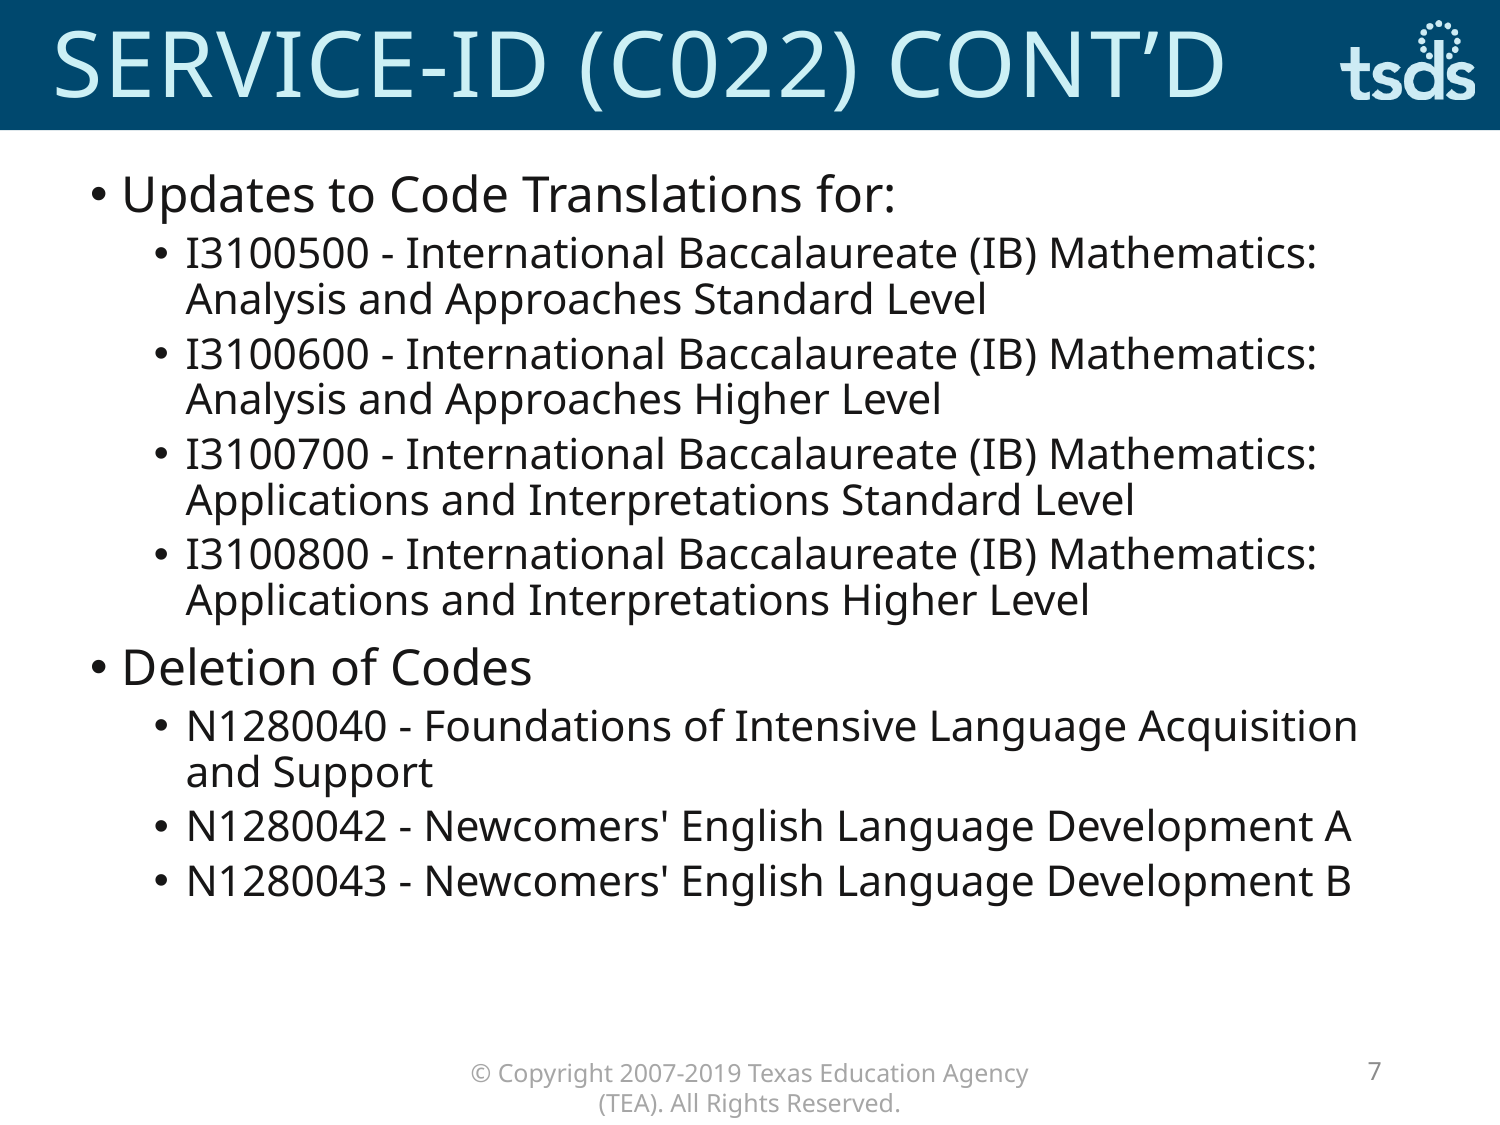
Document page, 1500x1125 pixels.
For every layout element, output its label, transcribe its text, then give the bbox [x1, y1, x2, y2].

picture [1373, 62, 1401, 99]
slide_number 7 [1059, 1043, 1397, 1103]
title Service-id (C022) CONT’D [37, 2, 1332, 133]
list Updates to Code Translations for: I3100500 - International Baccalaureate (IB) Mathematics: Analysis and Approaches Standard Level I3100600 - International Baccalaureate (IB) Mathematics: Analysis and Approaches Higher Level I3100700 - International Baccalaureate (IB) Mathematics: Applications and Interpretations Standard Level I3100800 - International Baccalaureate (IB) Mathematics: Applications and Interpretations Higher Level Deletion of Codes N1280040 - Foundations of Intensive Language Acquisition and Support N1280042 - Newcomers' English Language Development A N1280043 - Newcomers' English Language Development B [75, 162, 1397, 1043]
picture [1341, 48, 1369, 99]
picture [1447, 63, 1474, 99]
picture [1405, 41, 1443, 99]
